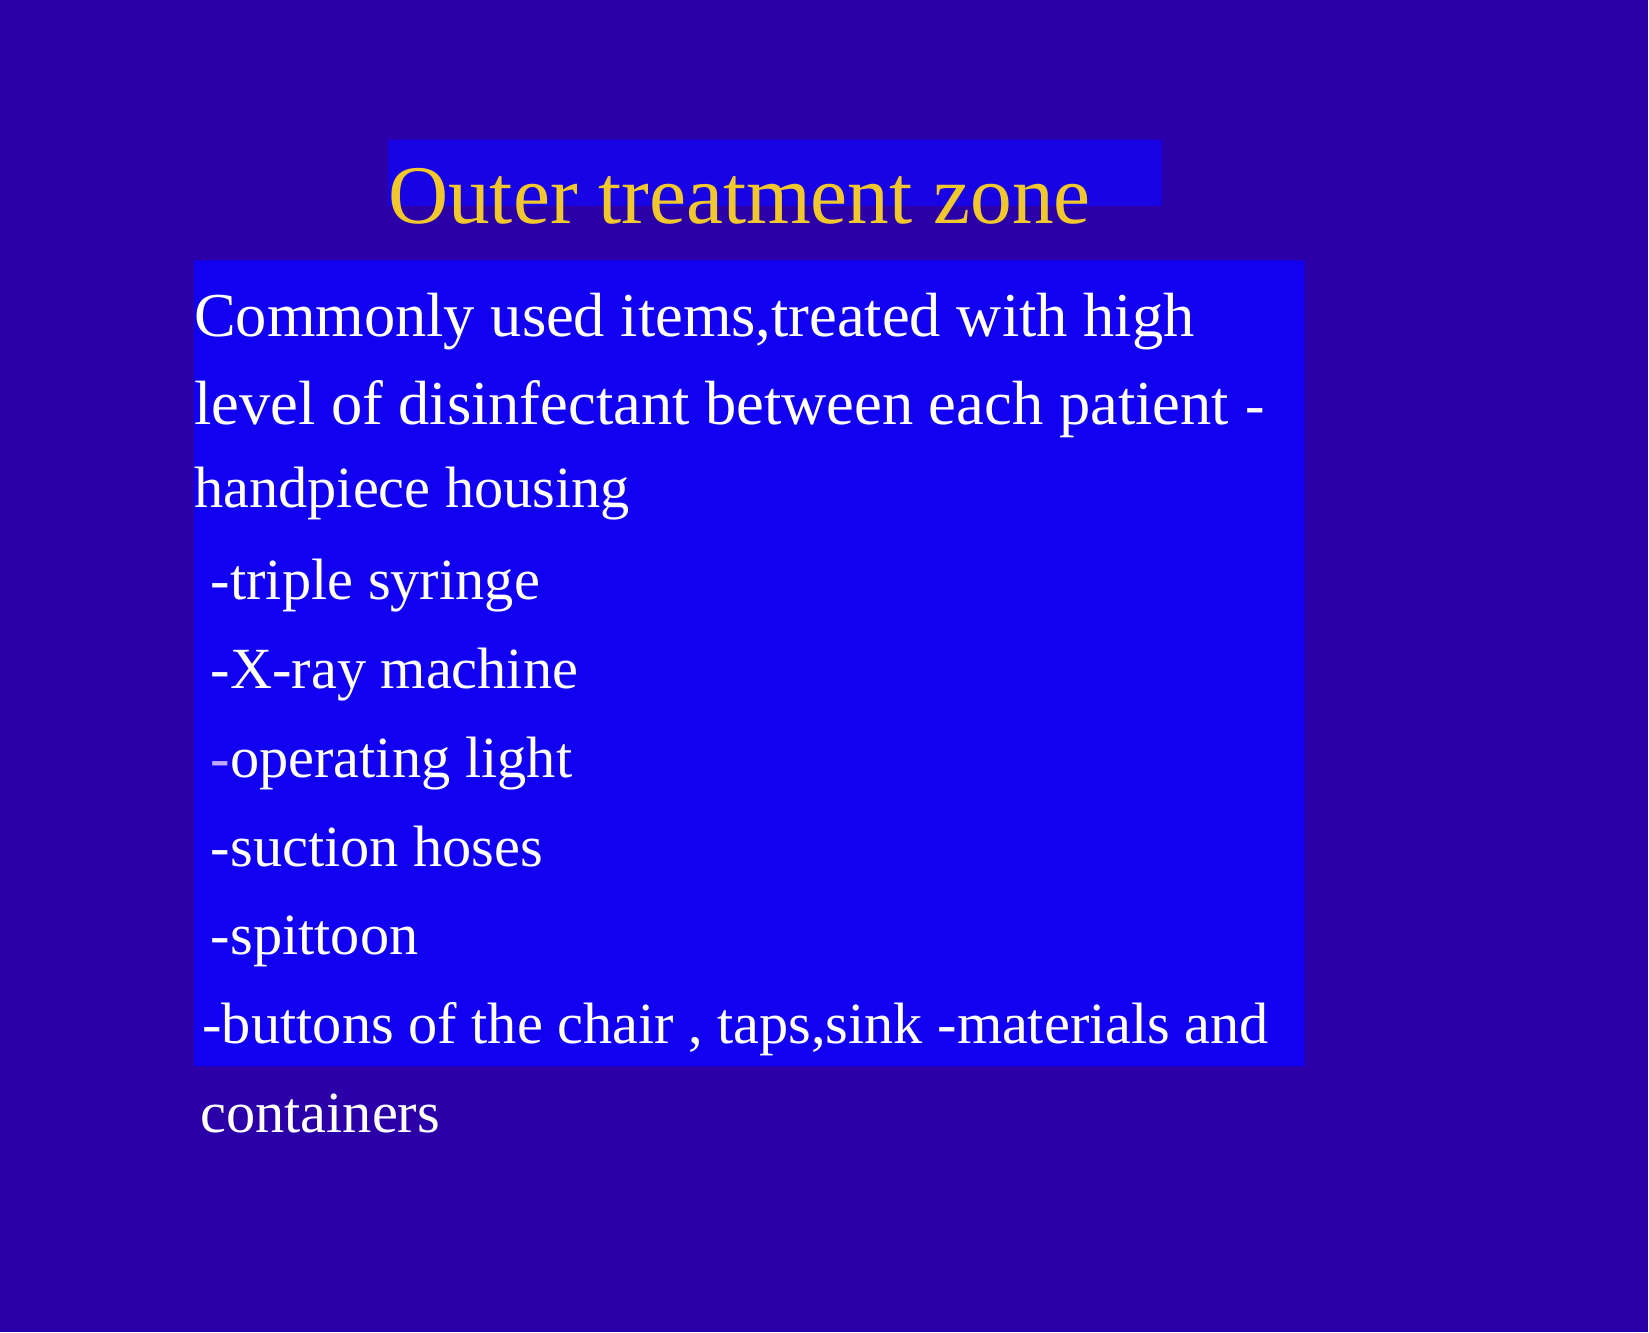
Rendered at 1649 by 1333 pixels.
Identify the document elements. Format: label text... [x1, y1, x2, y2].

text_box Outer treatment zone [388, 139, 1162, 206]
text_box Commonly used items,treated with high level of disinfectant between each patient -handpiece housing -triple syringe -X-ray machine -operating light -suction hoses -spittoon -buttons of the chair , taps,sink -materials and containers [194, 260, 1305, 1067]
